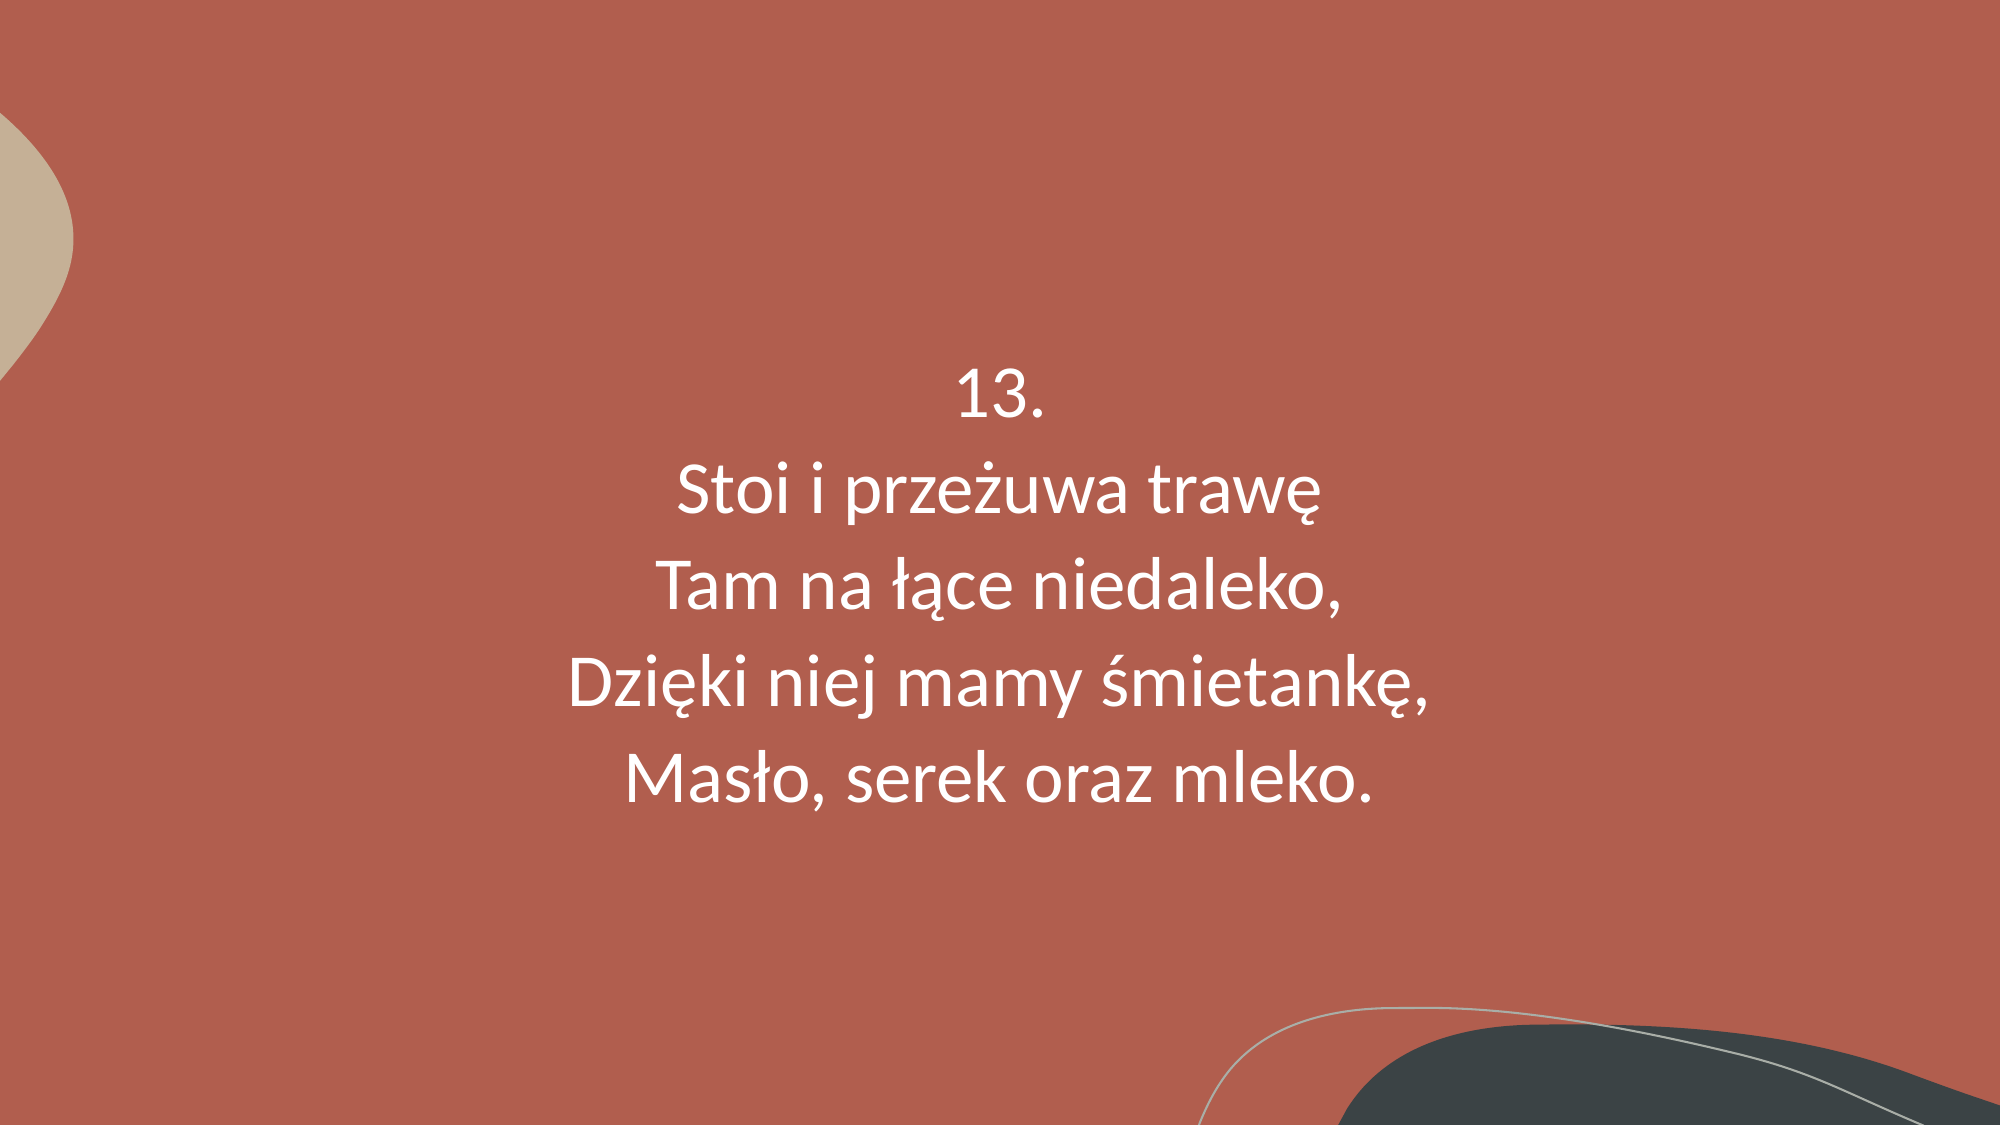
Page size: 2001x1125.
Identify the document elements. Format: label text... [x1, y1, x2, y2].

title 13. Stoi i przeżuwa trawę Tam na łące niedaleko, Dzięki niej mamy śmietankę, Masło, serek oraz mleko. [125, 125, 1875, 1029]
